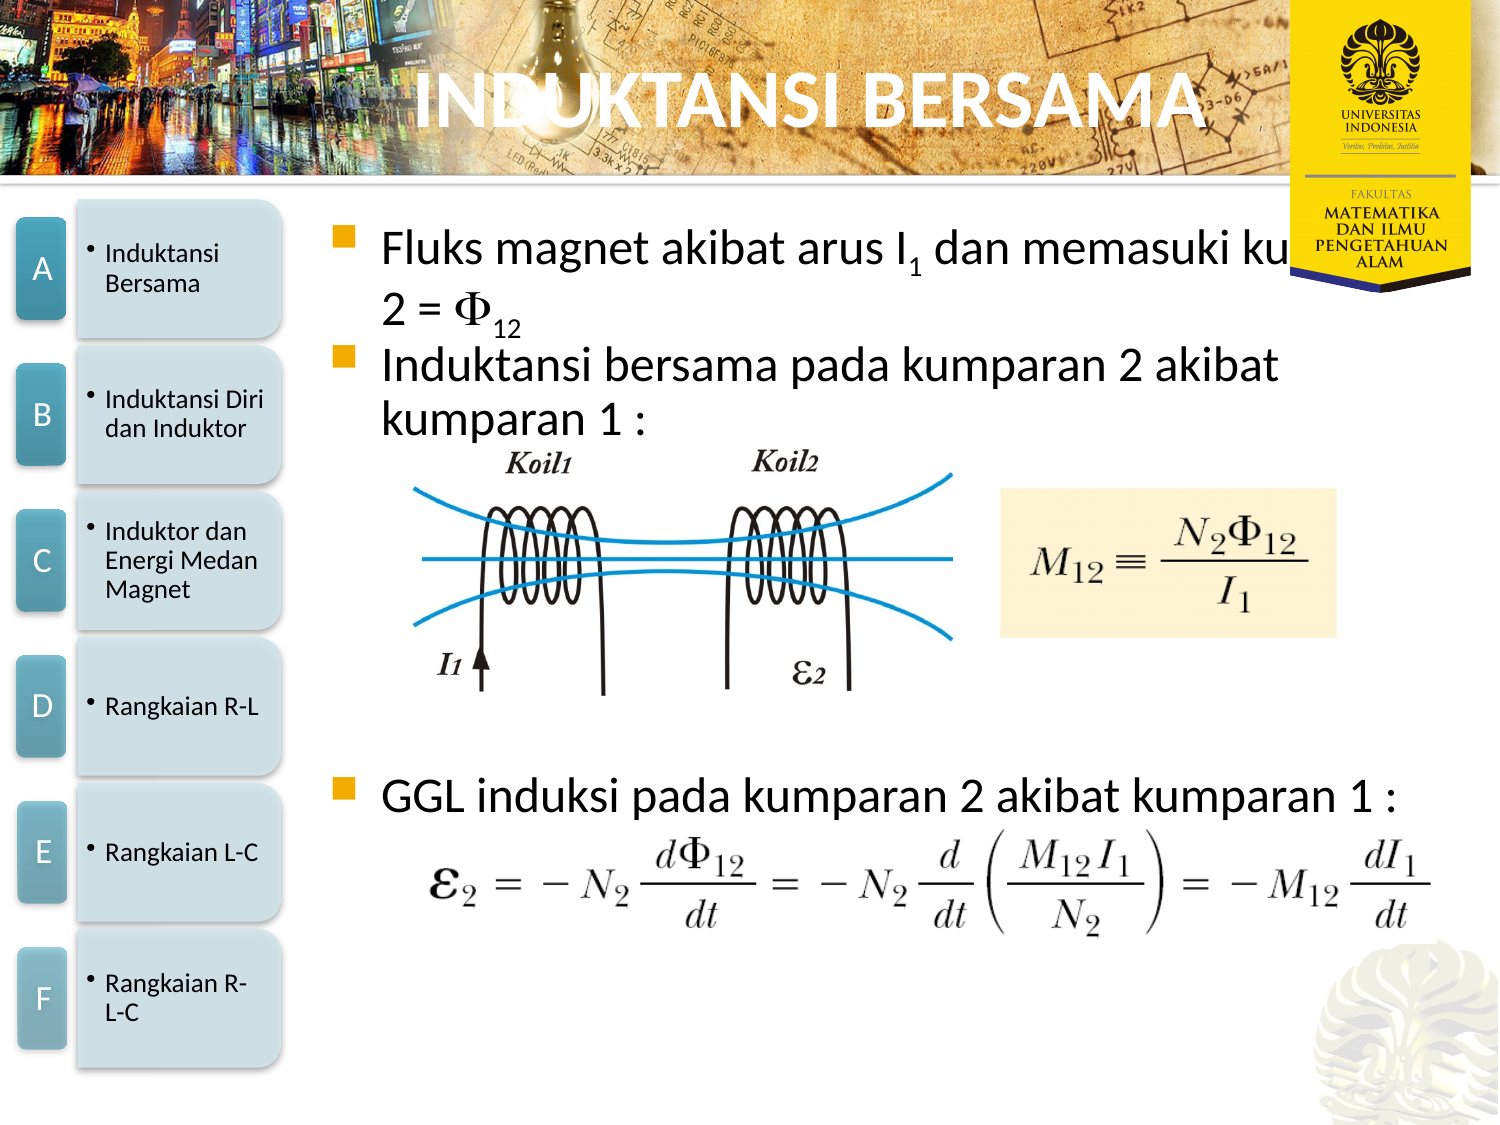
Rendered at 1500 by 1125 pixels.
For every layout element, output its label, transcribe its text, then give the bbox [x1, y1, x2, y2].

picture [999, 487, 1338, 638]
picture [412, 449, 953, 697]
picture [0, 0, 1500, 293]
picture [424, 824, 1438, 944]
list Fluks magnet akibat arus I1 dan memasuki kumparan 2 = 12 Induktansi bersama pada kumparan 2 akibat kumparan 1 : GGL induksi pada kumparan 2 akibat kumparan 1 : [314, 200, 1463, 1050]
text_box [0, 199, 313, 1068]
picture [1259, 856, 1498, 1125]
title INDUKTANSI BERSAMA [224, 25, 1281, 163]
